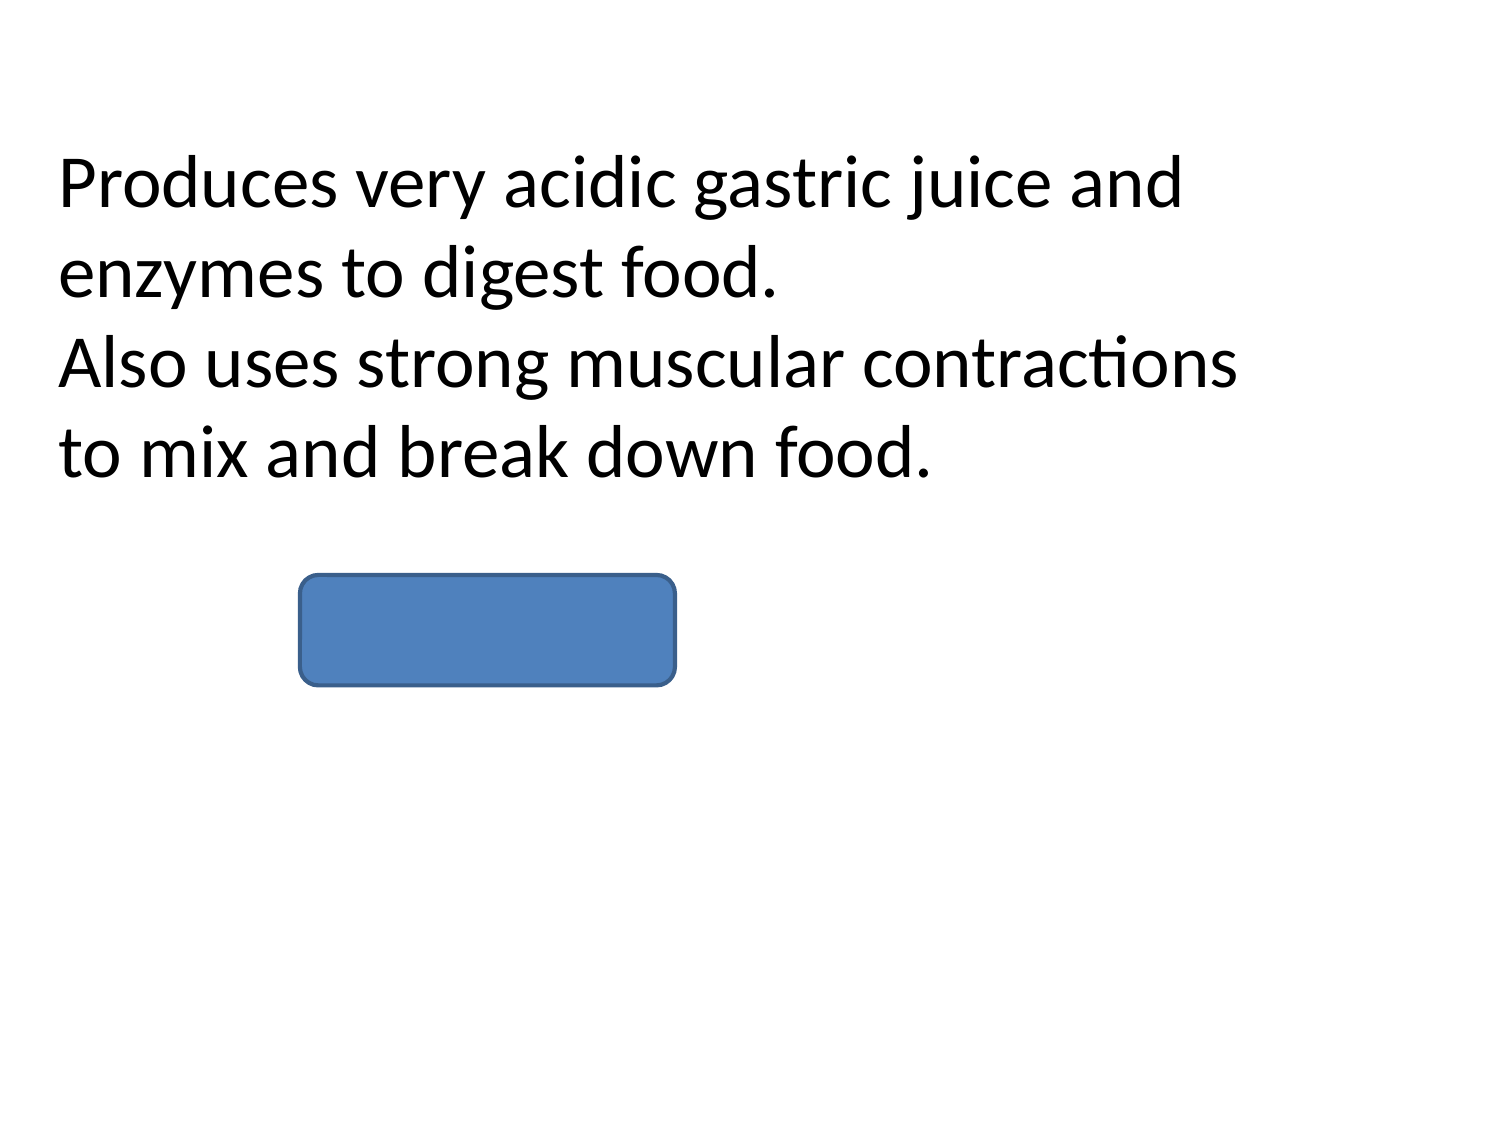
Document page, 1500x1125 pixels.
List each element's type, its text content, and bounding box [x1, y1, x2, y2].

text_box Produces very acidic gastric juice and enzymes to digest food. Also uses strong muscular contractions to mix and break down food. Stomach [43, 124, 1272, 680]
text_box [297, 572, 678, 688]
